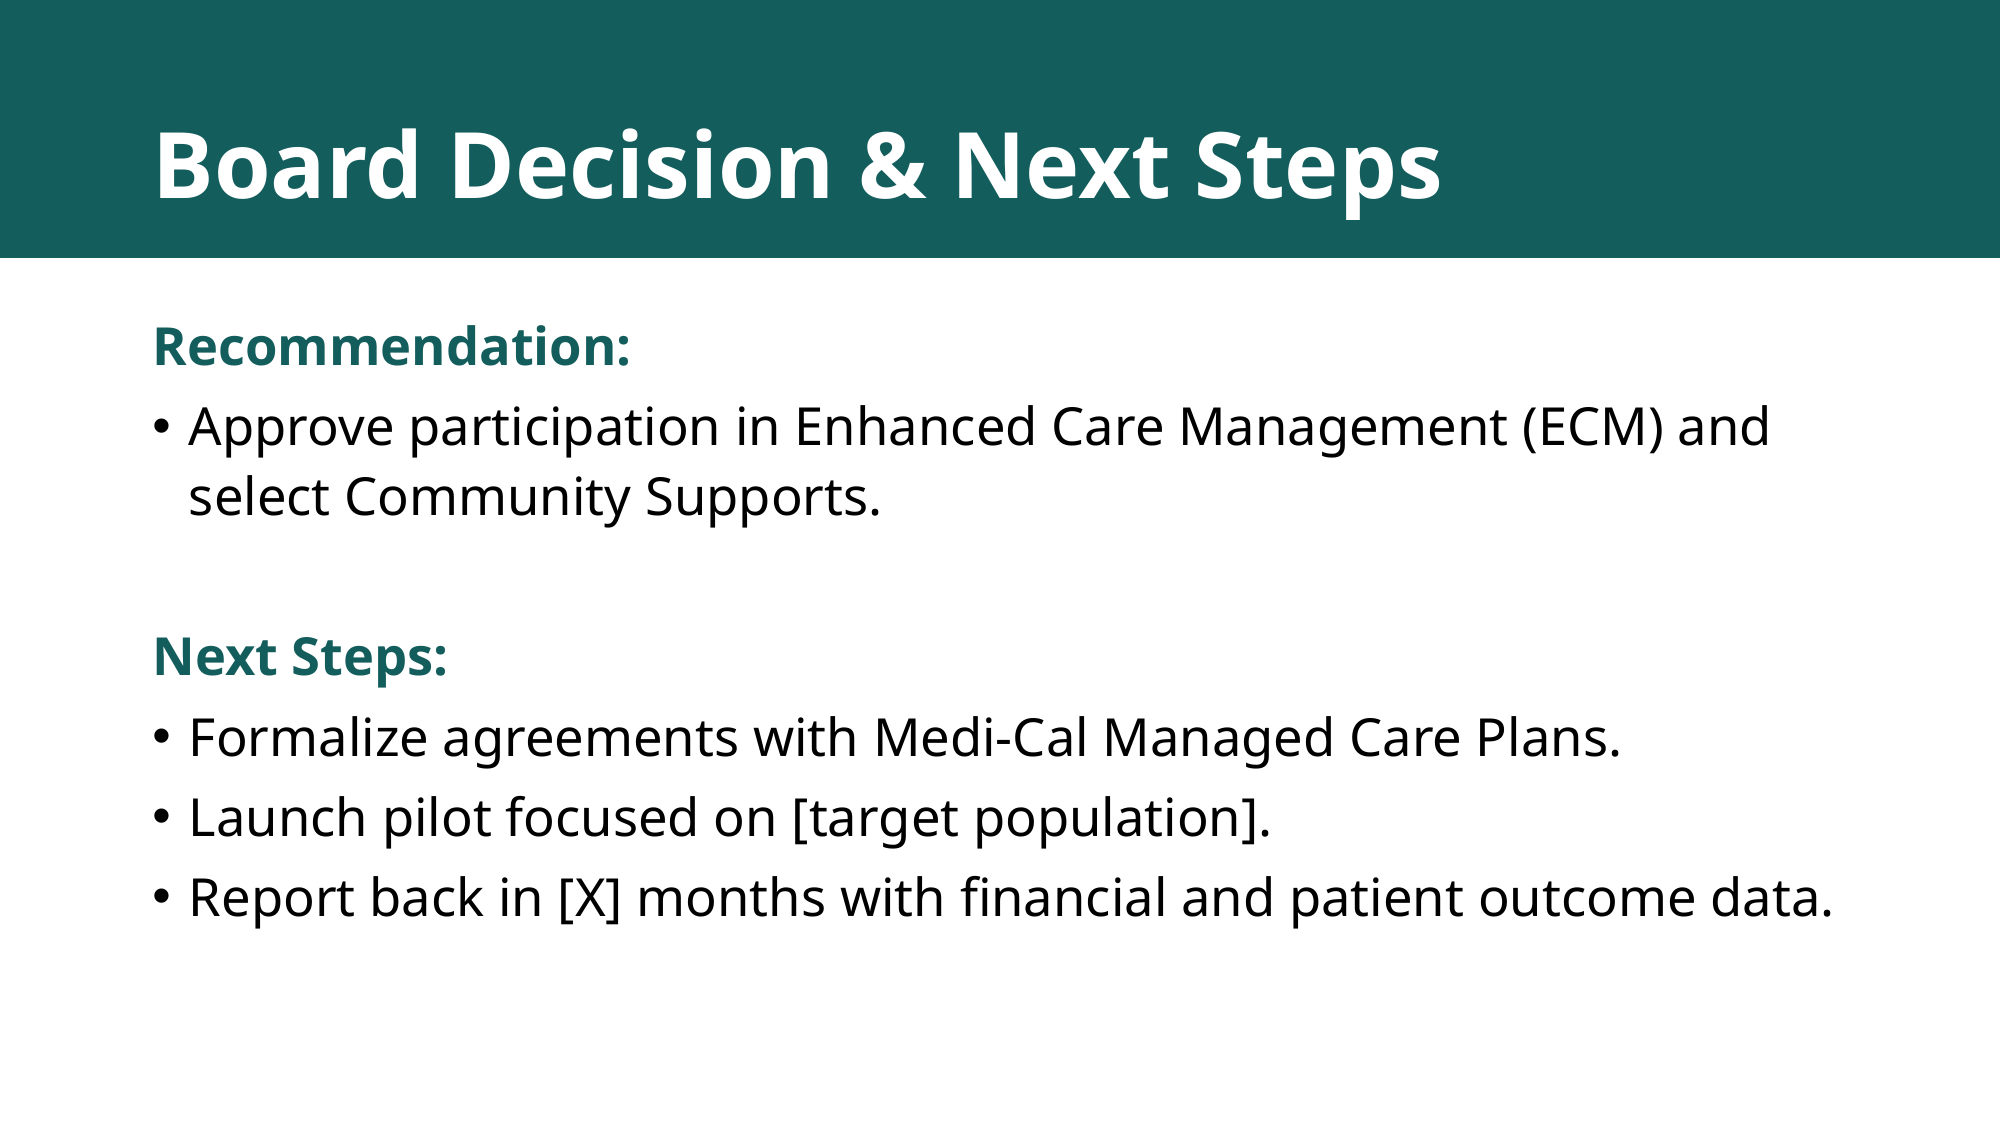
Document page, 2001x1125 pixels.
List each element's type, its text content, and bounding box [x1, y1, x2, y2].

list Recommendation: Approve participation in Enhanced Care Management (ECM) and select Community Supports. Next Steps: Formalize agreements with Medi-Cal Managed Care Plans. Launch pilot focused on [target population]. Report back in [X] months with financial and patient outcome data. [137, 299, 1863, 1014]
title Board Decision & Next Steps [137, 59, 1863, 278]
text_box [0, 0, 2000, 260]
